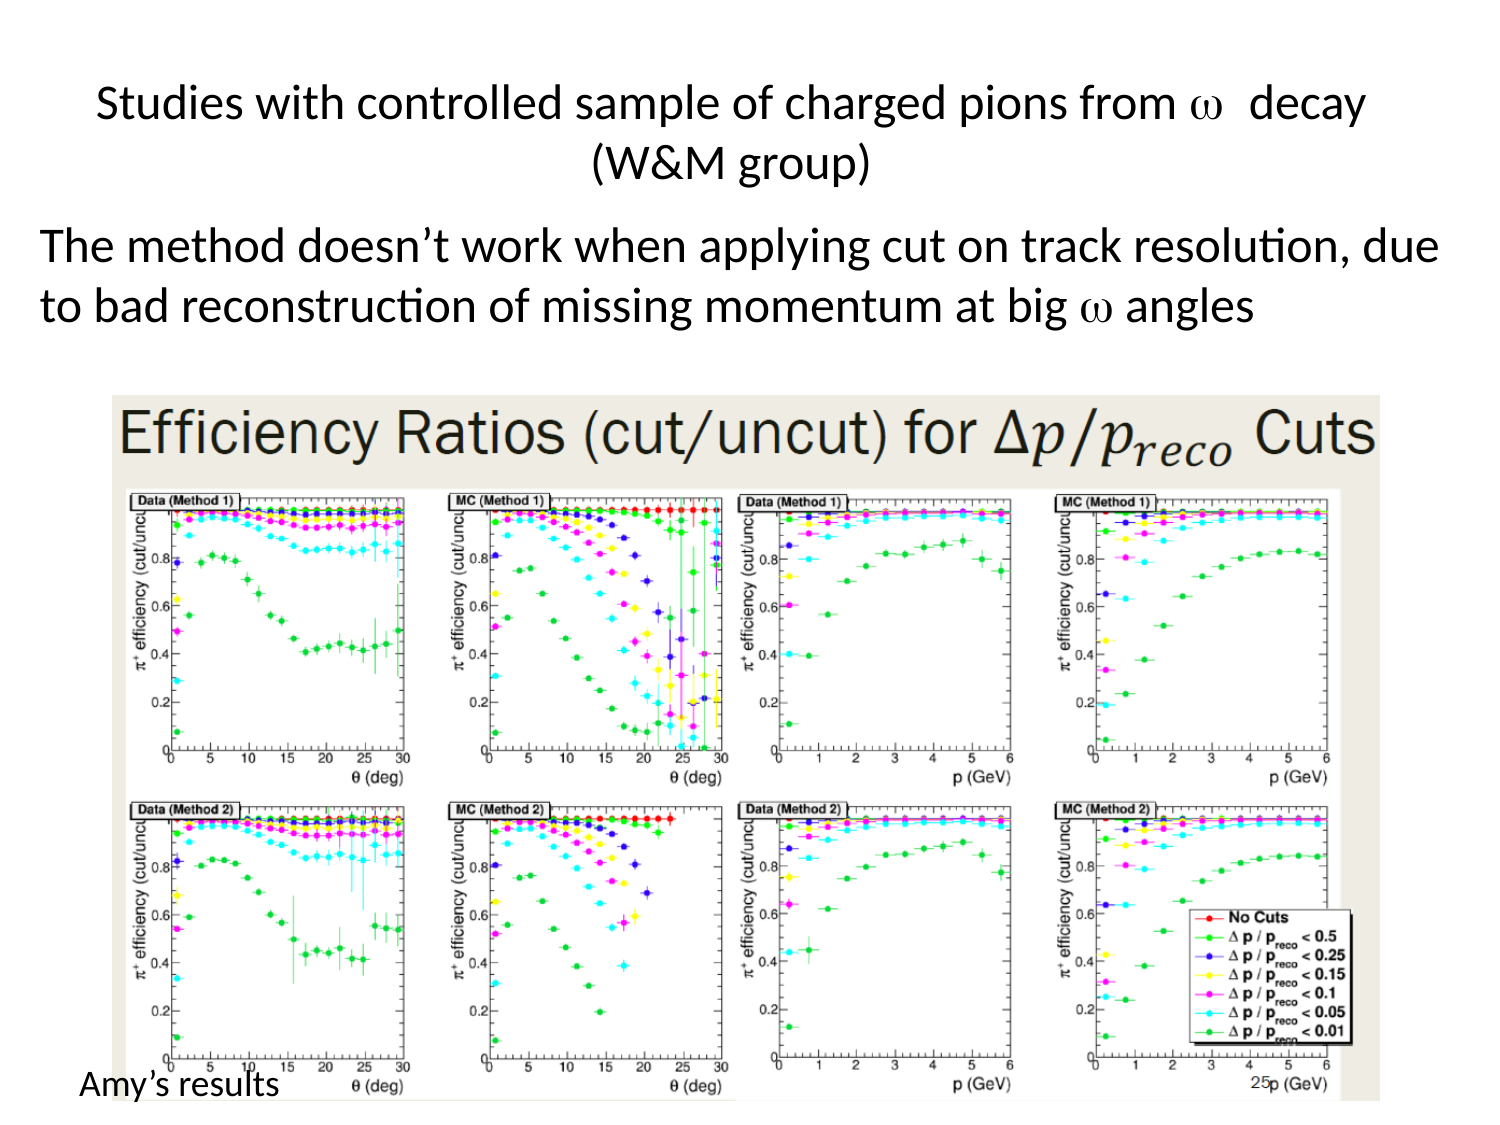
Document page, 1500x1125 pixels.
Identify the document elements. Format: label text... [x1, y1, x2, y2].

text_box Studies with controlled sample of charged pions from w decay (W&M group) [62, 62, 1400, 198]
picture [112, 394, 1380, 1101]
text_box The method doesn’t work when applying cut on track resolution, due to bad reconstruction of missing momentum at big w angles [24, 204, 1463, 340]
text_box Amy’s results [64, 1051, 315, 1112]
